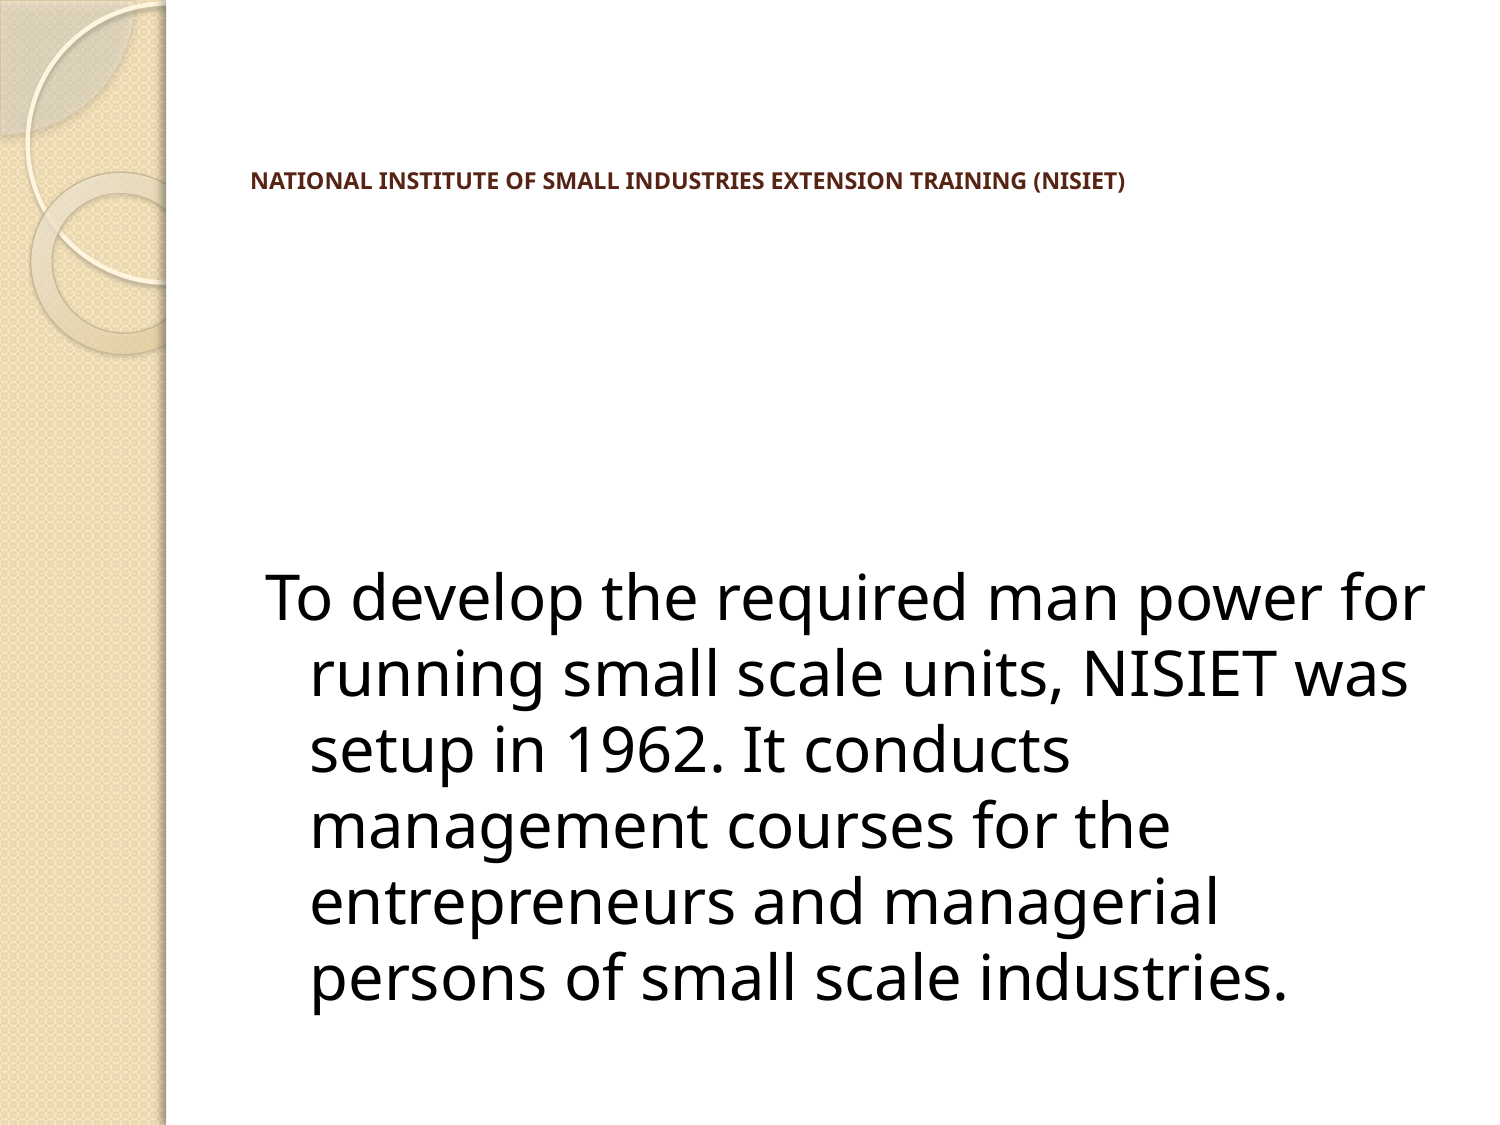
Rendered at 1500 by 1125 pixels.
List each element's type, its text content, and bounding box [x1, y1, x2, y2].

list To develop the required man power for running small scale units, NISIET was setup in 1962. It conducts management courses for the entrepreneurs and managerial persons of small scale industries. [237, 549, 1466, 1025]
title NATIONAL INSTITUTE OF SMALL INDUSTRIES EXTENSION TRAINING (NISIET) [235, 45, 1466, 233]
